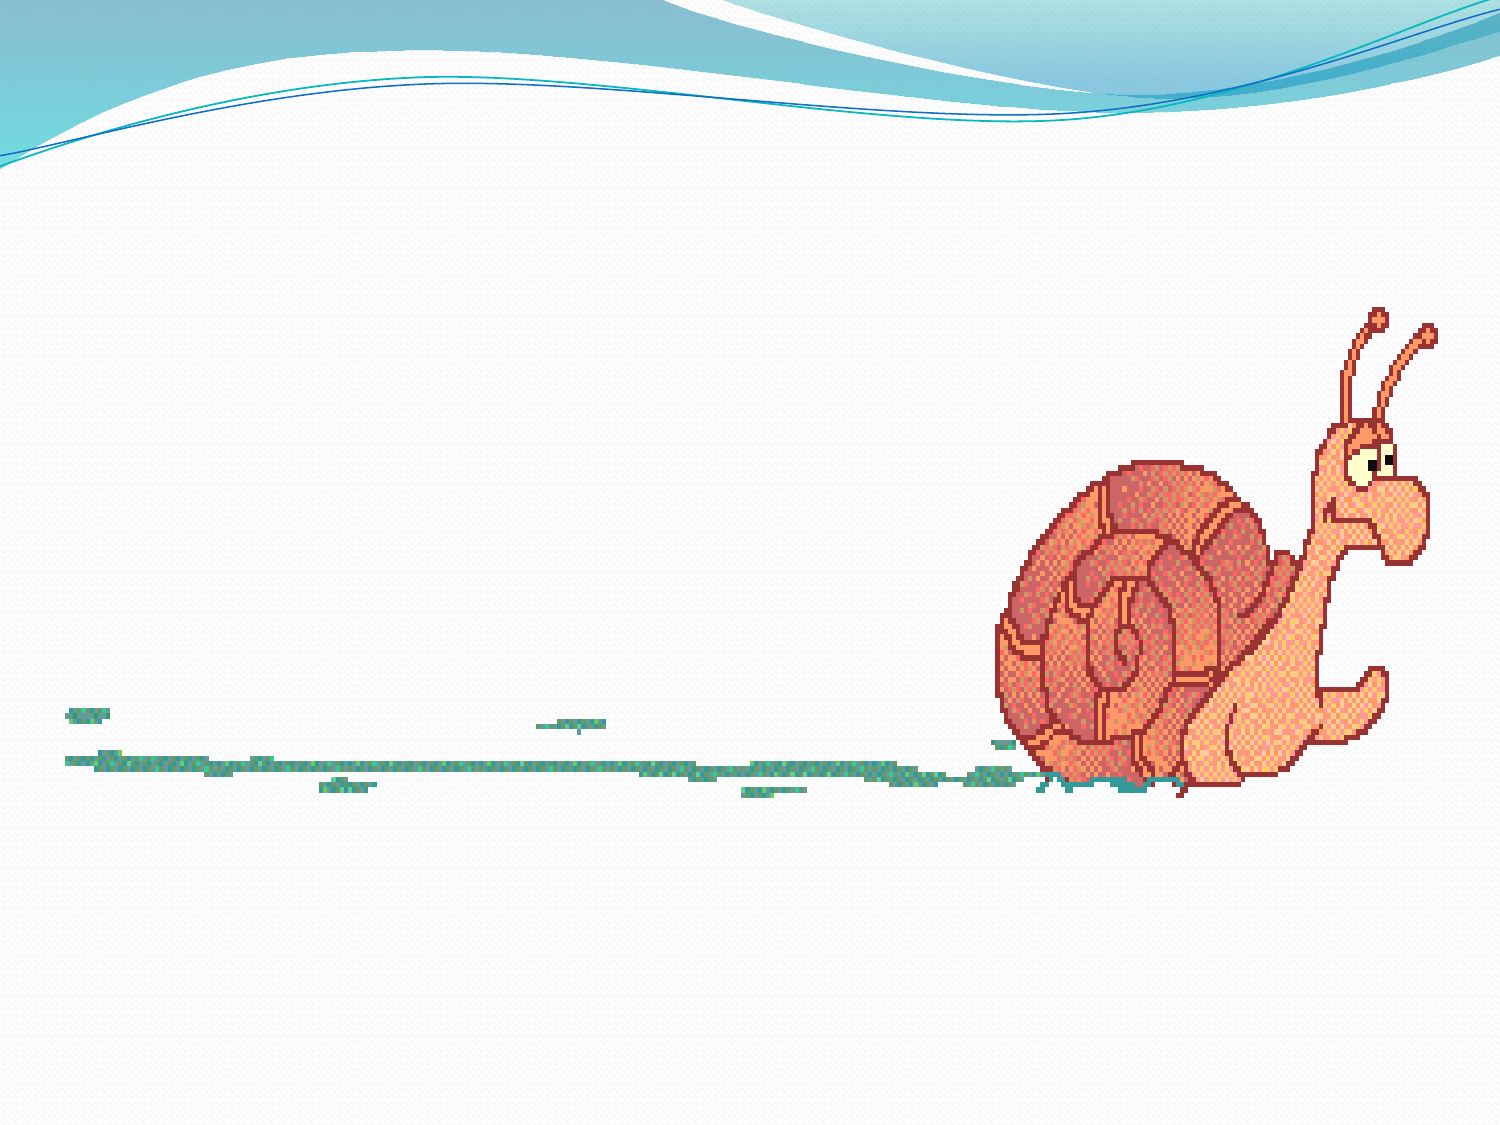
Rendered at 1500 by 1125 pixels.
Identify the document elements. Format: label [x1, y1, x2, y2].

list [0, 280, 1500, 809]
